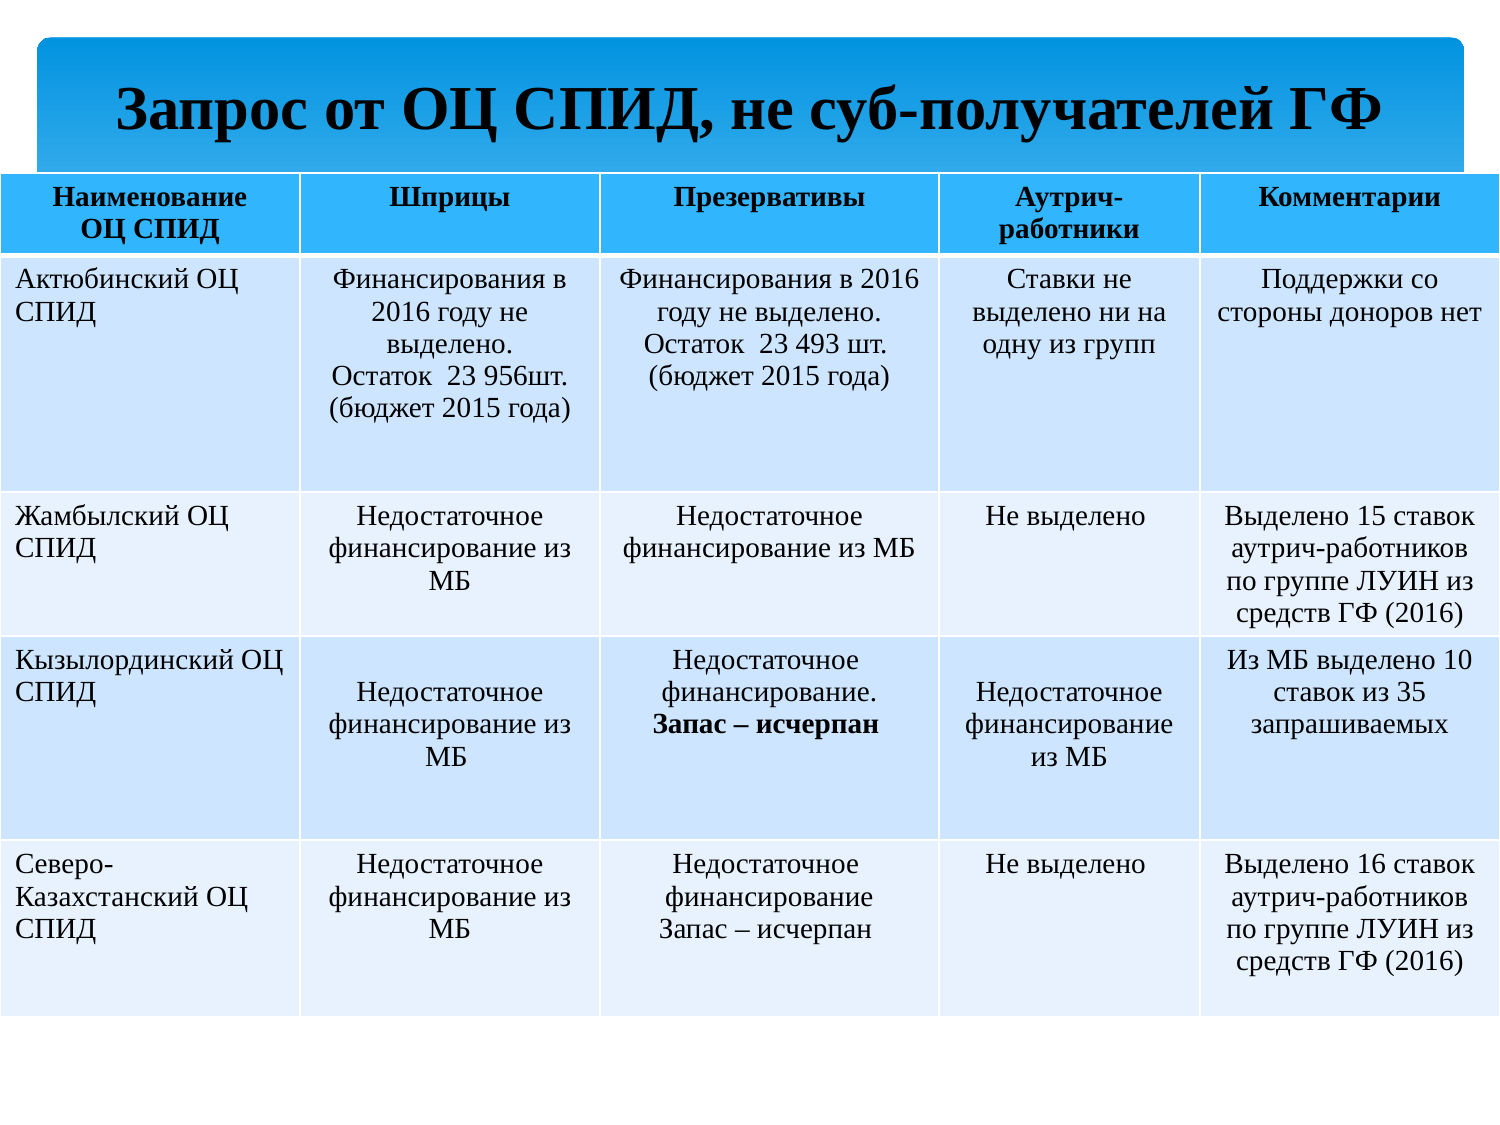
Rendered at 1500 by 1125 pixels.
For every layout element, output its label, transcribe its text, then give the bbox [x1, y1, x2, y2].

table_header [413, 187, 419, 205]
table_cell Северо-Казахстанский ОЦ СПИД [1, 841, 299, 1016]
table_cell Выделено 15 ставок аутрич-работников по группе ЛУИН из средств ГФ (2016) [1201, 493, 1499, 635]
table_cell Недостаточное финансирование Запас – исчерпан [601, 841, 938, 1016]
table_cell Поддержки со стороны доноров нет [1201, 258, 1499, 491]
table_cell Финансирования в 2016 году не выделено. Остаток 23 493 шт. (бюджет 2015 года) [601, 258, 938, 491]
table_cell Недостаточное финансирование из МБ [940, 637, 1199, 839]
table_header Аутрич-работники [940, 174, 1199, 253]
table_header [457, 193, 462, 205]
table_cell Не выделено [940, 841, 1199, 1016]
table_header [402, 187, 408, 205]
table_cell Жамбылский ОЦ СПИД [1, 493, 299, 635]
title Запрос от ОЦ СПИД, не суб-получателей ГФ [75, 55, 1425, 161]
table_header Шприцы [440, 193, 448, 212]
table_cell Кызылординский ОЦ СПИД [1, 637, 299, 839]
table_header Шприцы [424, 193, 435, 205]
table_header Комментарии [1201, 174, 1499, 253]
table_cell Финансирования в 2016 году не выделено. Остаток 23 956шт. (бюджет 2015 года) [301, 258, 599, 491]
table_cell Недостаточное финансирование из МБ [301, 637, 599, 839]
table_header Шприцы [391, 187, 398, 205]
table_header Наименование ОЦ СПИД [1, 174, 299, 253]
table_cell Недостаточное финансирование из МБ [601, 493, 938, 635]
table_cell Из МБ выделено 10 ставок из 35 запрашиваемых [1201, 637, 1499, 839]
table_cell Недостаточное финансирование из МБ [301, 841, 599, 1016]
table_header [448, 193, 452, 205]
table_cell Недостаточное финансирование. Запас – исчерпан [601, 637, 938, 839]
table_cell Не выделено [940, 493, 1199, 635]
table_cell Актюбинский ОЦ СПИД [1, 258, 299, 491]
table_header Презервативы [601, 174, 938, 253]
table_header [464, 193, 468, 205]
table_cell Недостаточное финансирование из МБ [301, 493, 599, 635]
table_cell Выделено 16 ставок аутрич-работников по группе ЛУИН из средств ГФ (2016) [1201, 841, 1499, 1016]
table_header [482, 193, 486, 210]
table_cell Ставки не выделено ни на одну из групп [940, 258, 1199, 491]
